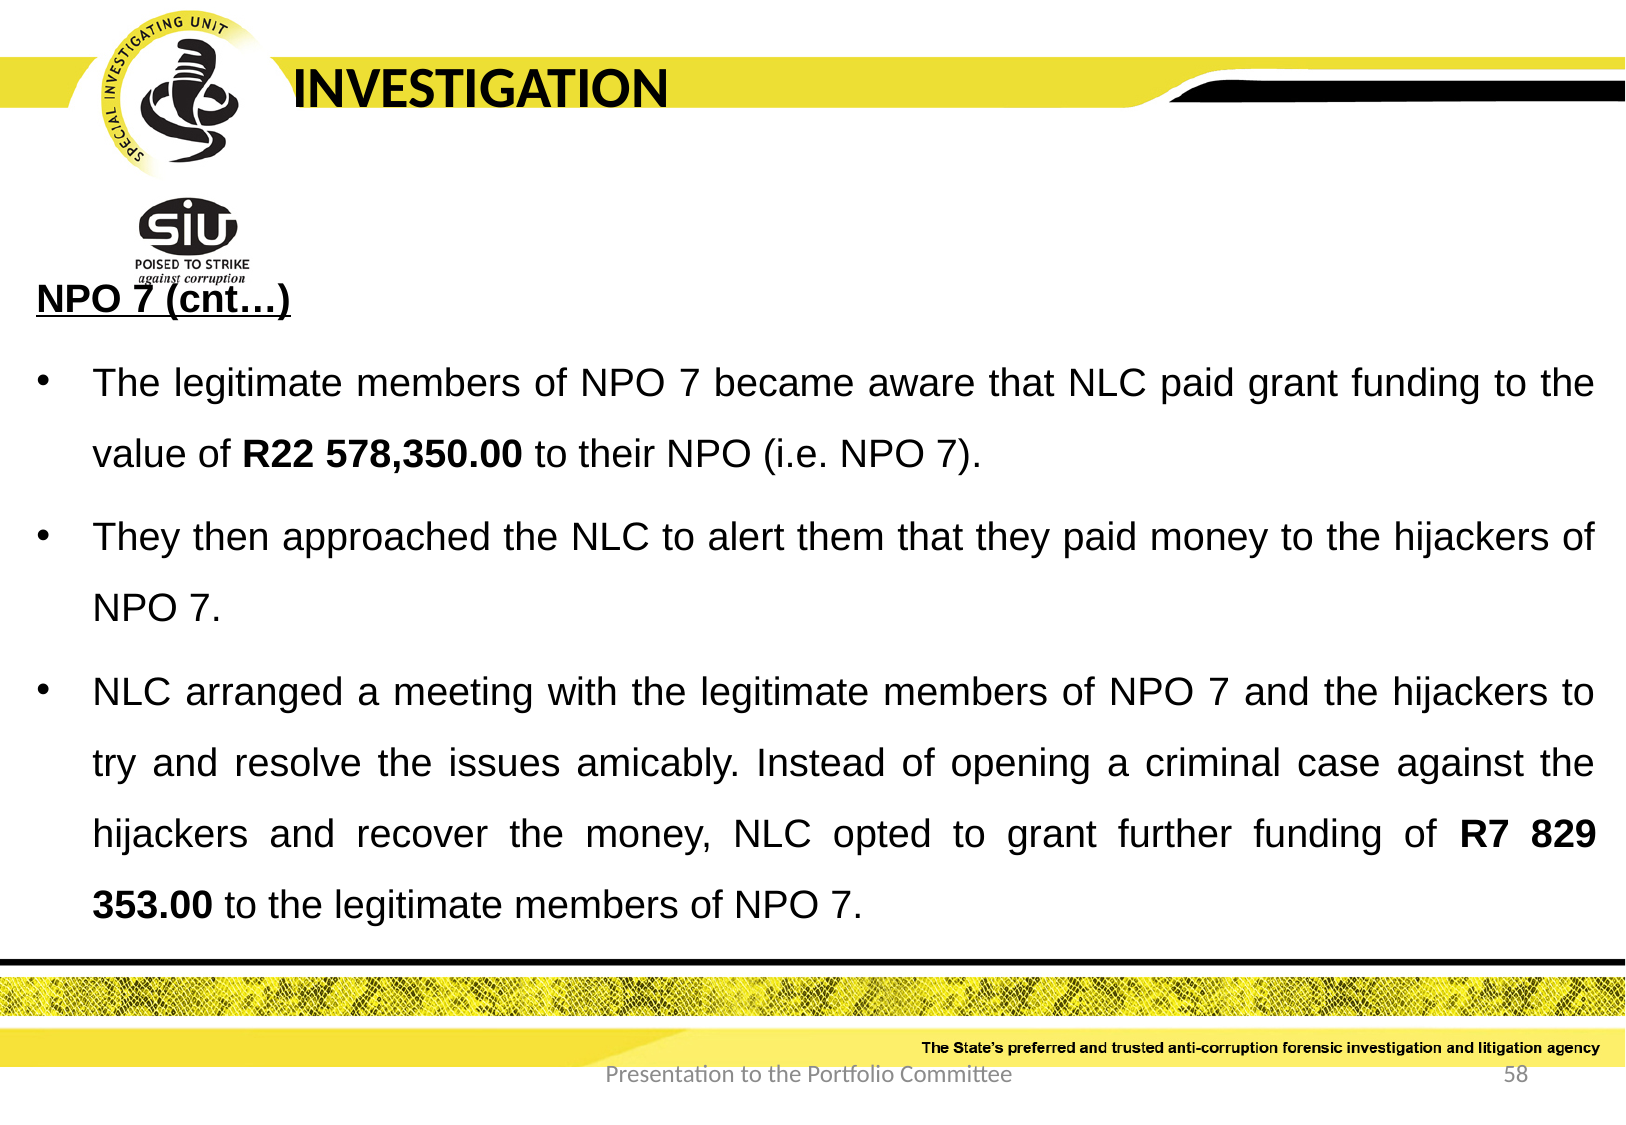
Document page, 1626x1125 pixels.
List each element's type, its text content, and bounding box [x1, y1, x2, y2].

list NPO 7 (cnt…) The legitimate members of NPO 7 became aware that NLC paid grant funding to the value of R22 578,350.00 to their NPO (i.e. NPO 7). They then approached the NLC to alert them that they paid money to the hijackers of NPO 7. NLC arranged a meeting with the legitimate members of NPO 7 and the hijackers to try and resolve the issues amicably. Instead of opening a criminal case against the hijackers and recover the money, NLC opted to grant further funding of R7 829 353.00 to the legitimate members of NPO 7. [21, 181, 1613, 1025]
slide_number 58 [1164, 1042, 1544, 1103]
picture [0, 0, 1626, 1125]
list INVESTIGATION [277, 99, 1368, 138]
footer Presentation to the Portfolio Committee [555, 1042, 1070, 1103]
